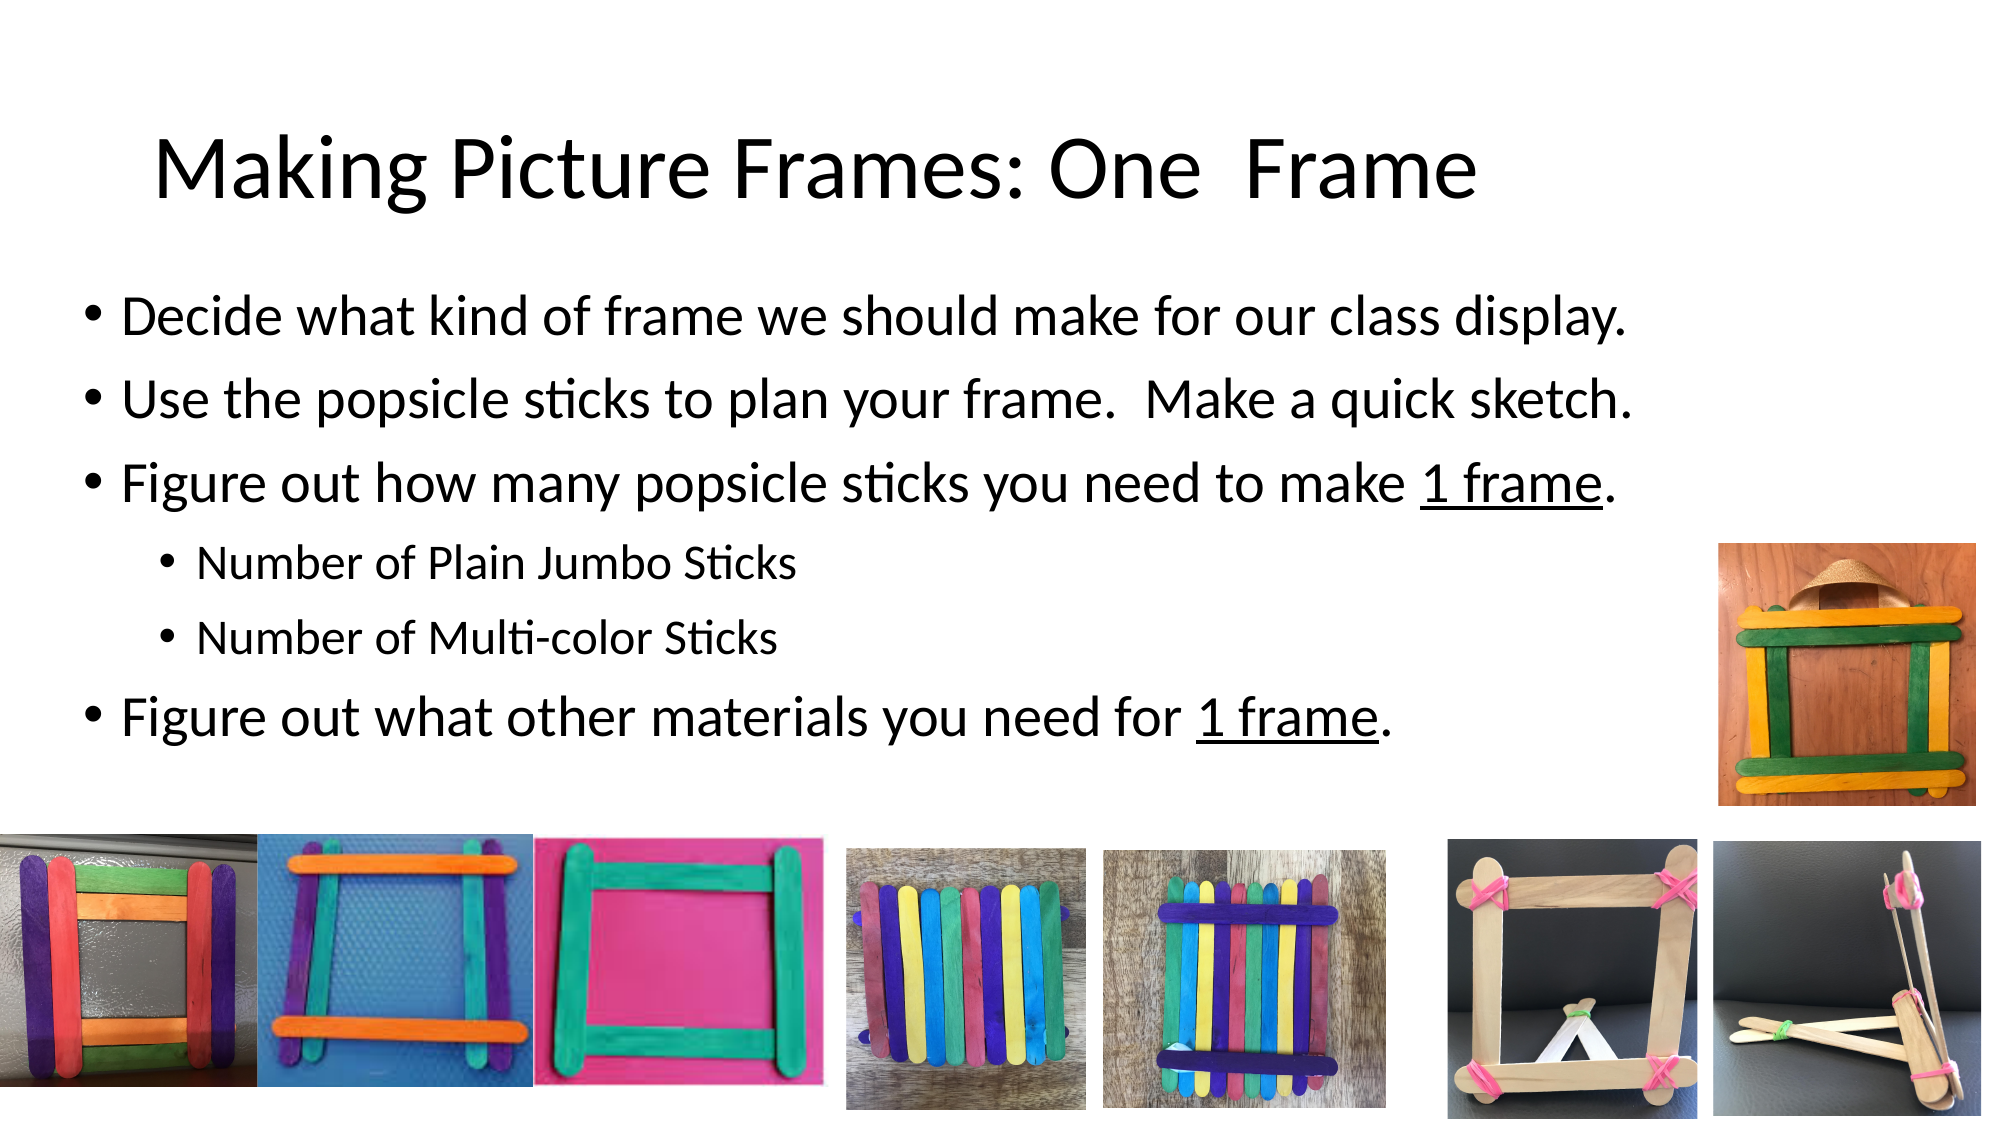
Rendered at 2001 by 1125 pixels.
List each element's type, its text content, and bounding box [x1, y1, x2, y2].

title Making Picture Frames: One Frame [137, 59, 1863, 277]
picture [1103, 850, 1386, 1108]
picture [835, 849, 1098, 1110]
list Decide what kind of frame we should make for our class display. Use the popsicle sticks to plan your frame. Make a quick sketch. Figure out how many popsicle sticks you need to make 1 frame. Number of Plain Jumbo Sticks Number of Multi-color Sticks Figure out what other materials you need for 1 frame. [68, 277, 2000, 1112]
picture [0, 834, 829, 1088]
picture [1718, 543, 1977, 806]
picture [1432, 839, 1985, 1119]
